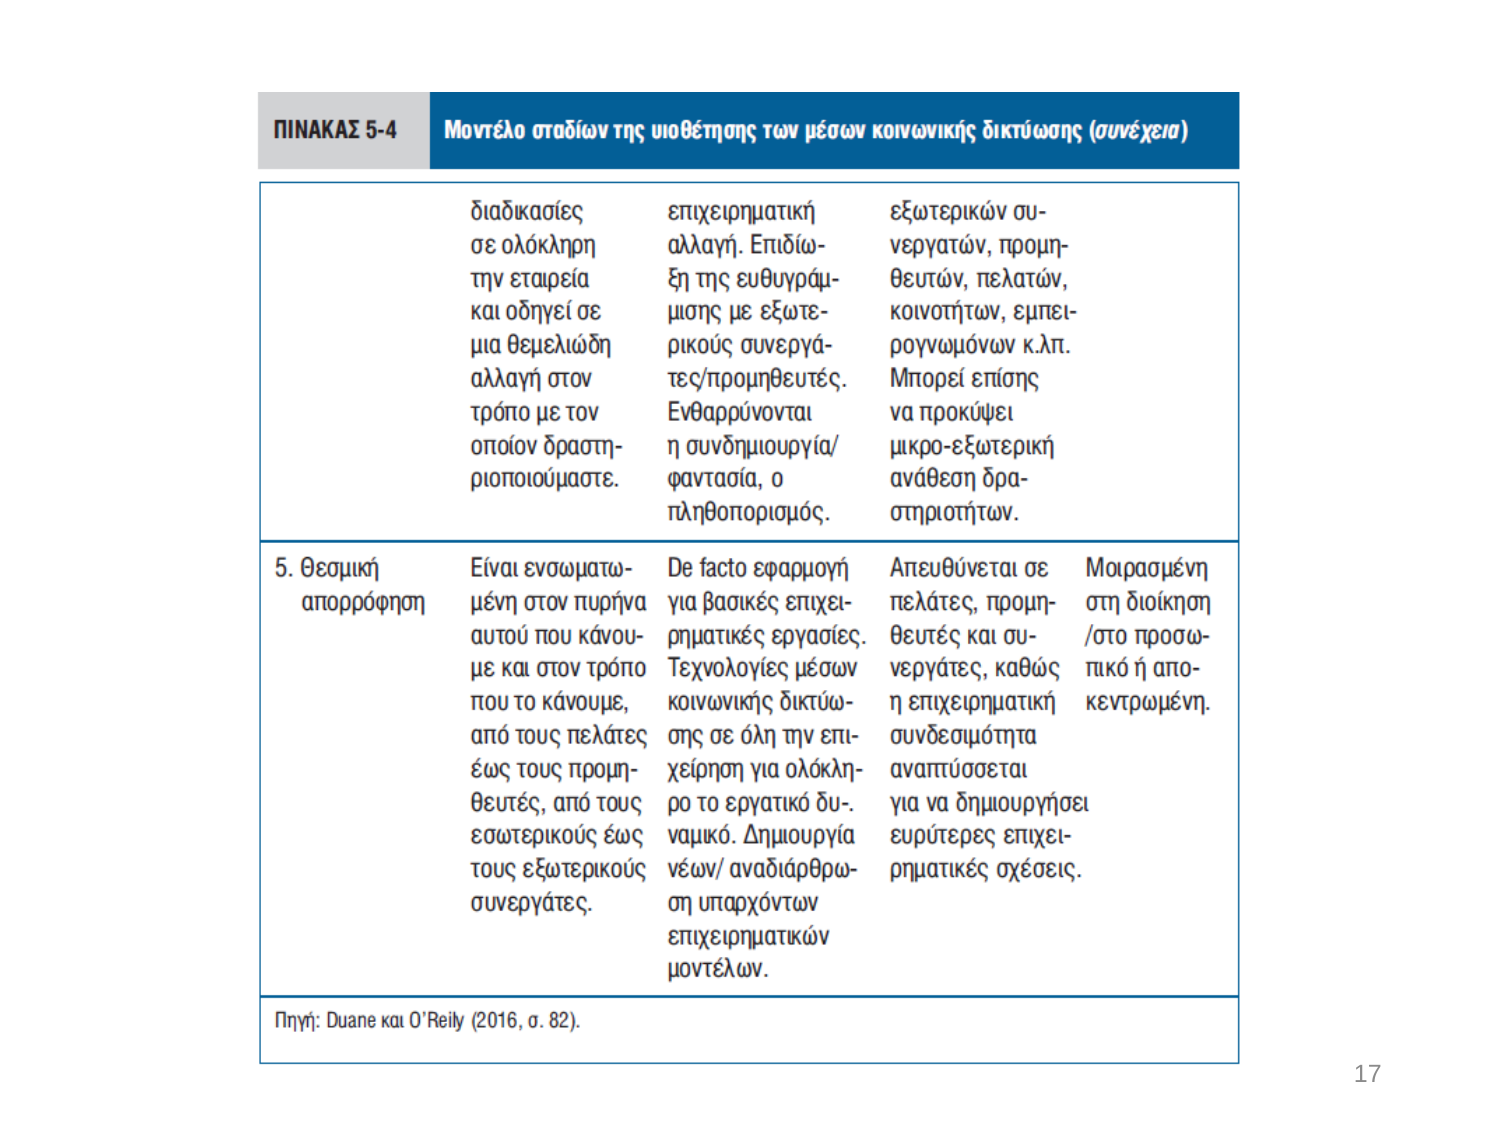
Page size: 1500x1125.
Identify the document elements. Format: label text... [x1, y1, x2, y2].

picture [254, 92, 1246, 1073]
slide_number 17 [1059, 1042, 1397, 1103]
